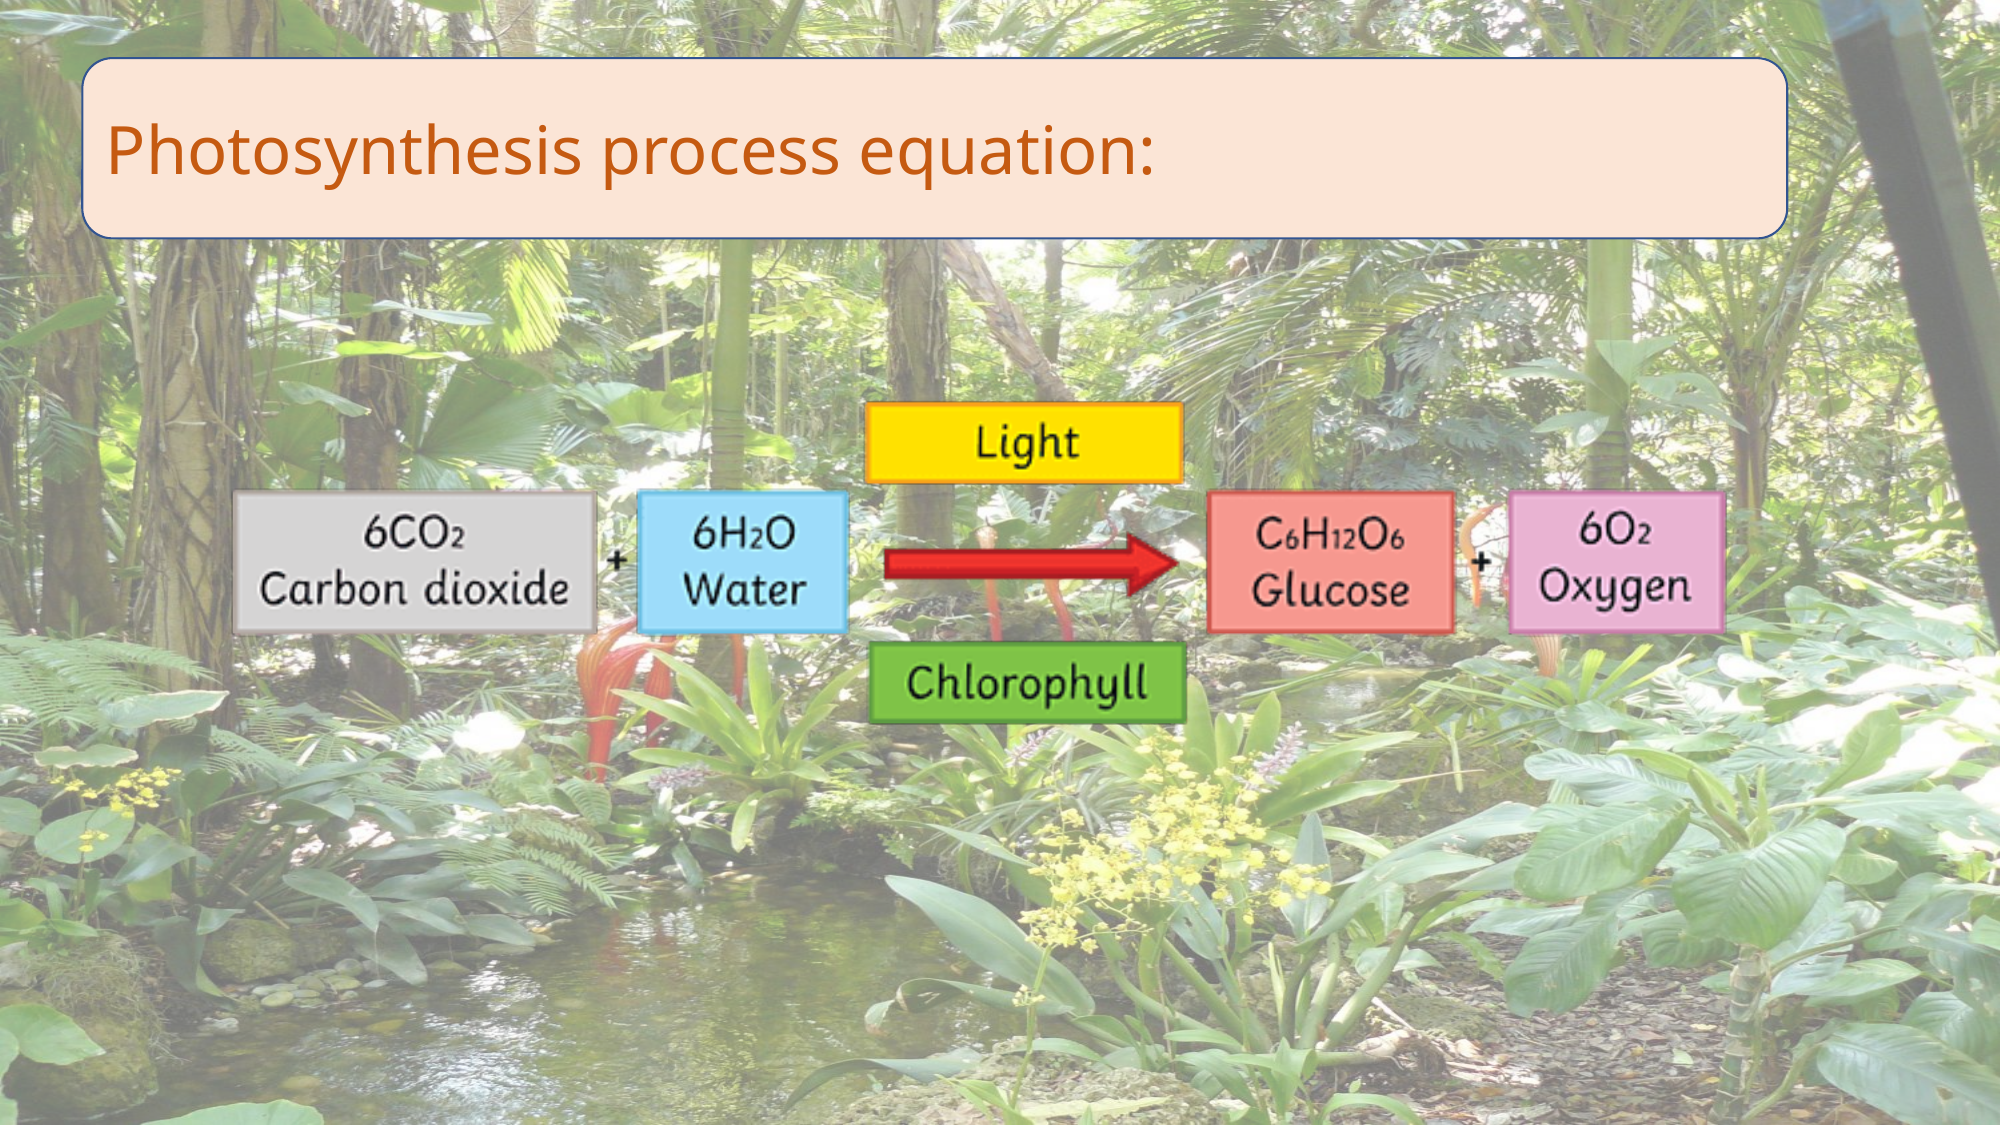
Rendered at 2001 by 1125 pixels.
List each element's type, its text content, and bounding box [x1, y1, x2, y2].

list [193, 170, 1767, 765]
text_box Photosynthesis process equation: [81, 57, 1789, 240]
